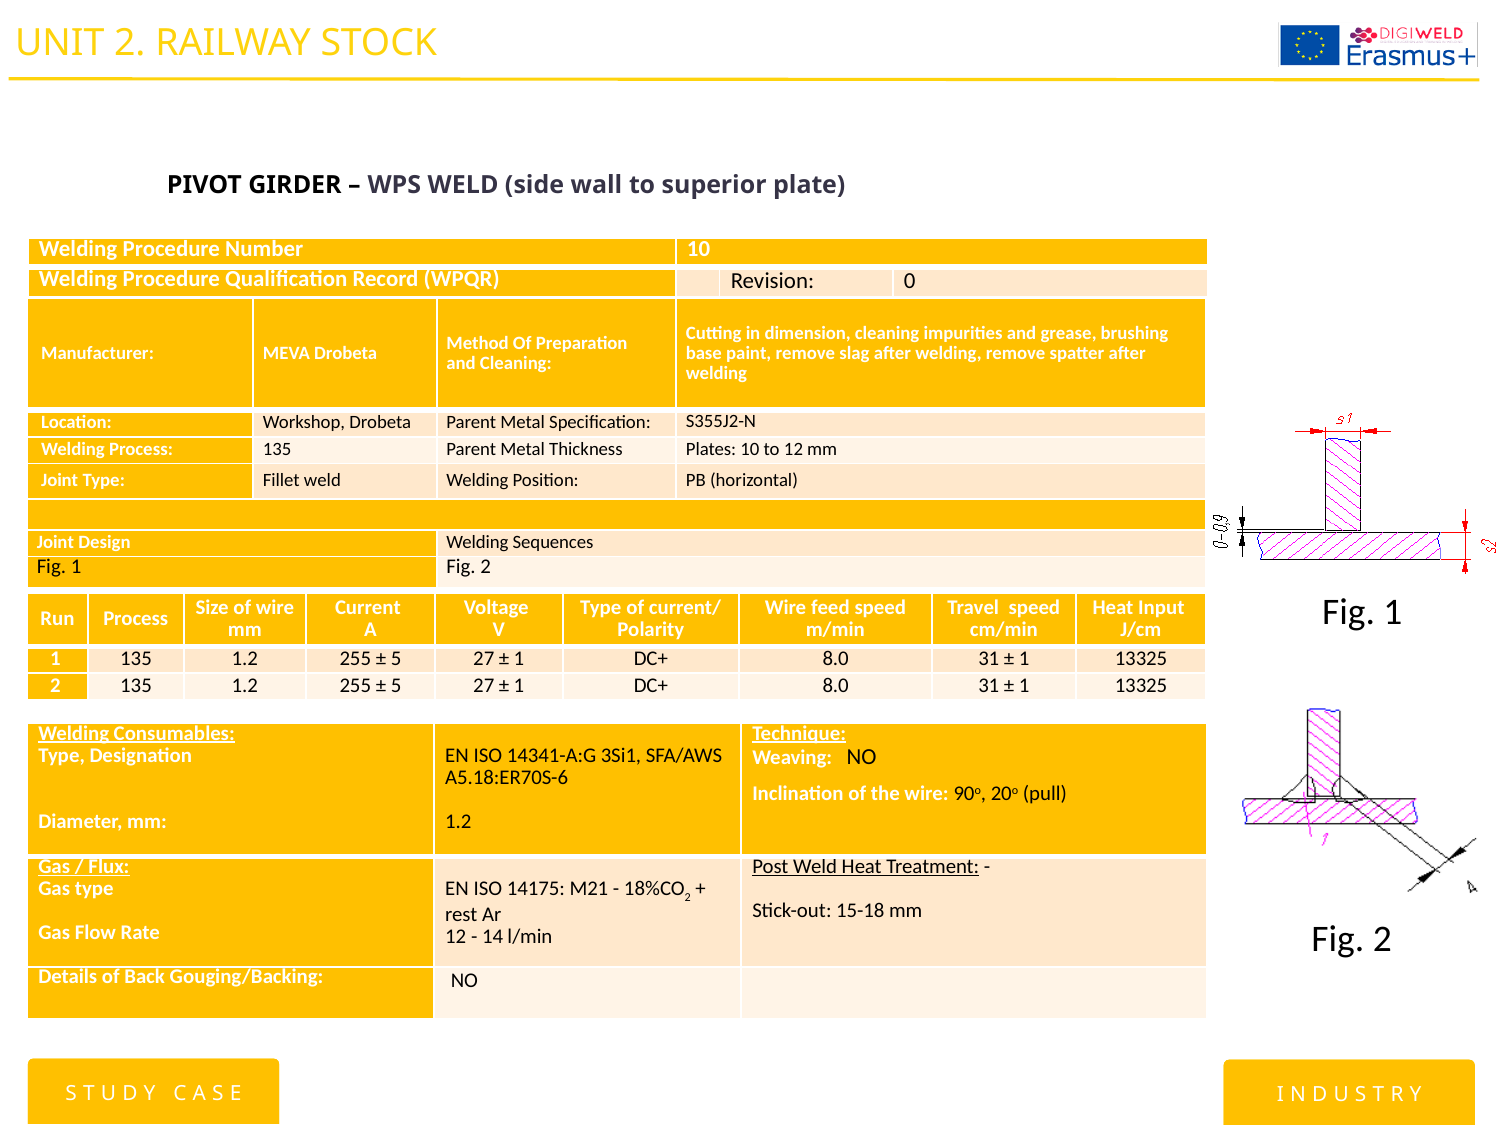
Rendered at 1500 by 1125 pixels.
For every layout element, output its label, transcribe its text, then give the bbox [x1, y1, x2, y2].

table_cell [28, 500, 1205, 529]
table_cell Welding Sequences [438, 531, 1205, 556]
table_cell Welding Position: [438, 464, 675, 498]
table_cell 8.0 [740, 674, 931, 699]
table_header Welding Procedure Number [29, 239, 675, 264]
table_cell 255 ± 5 [307, 649, 434, 672]
table_cell 255 ± 5 [307, 674, 434, 699]
table_cell Fig. 1 [28, 557, 436, 587]
table_cell S355J2-N [677, 413, 1205, 436]
table_cell Post Weld Heat Treatment: - Stick-out: 15-18 mm [742, 859, 1206, 966]
table_cell EN ISO 14175: M21 - 18%CO2 + rest Ar 12 - 14 l/min [435, 859, 740, 966]
table_cell DC+ [564, 674, 738, 699]
table_cell Fig. 2 [438, 557, 1205, 587]
table_cell Parent Metal Thickness [438, 438, 675, 463]
table_header Method Of Preparation and Cleaning: [438, 299, 675, 407]
table_cell 27 ± 1 [436, 649, 562, 672]
table_cell Details of Back Gouging/Backing: [28, 968, 433, 1018]
text_box INDUSTRY [1222, 1057, 1476, 1125]
table_cell 8.0 [740, 649, 931, 672]
table_cell 135 [254, 438, 436, 463]
table_header Cutting in dimension, cleaning impurities and grease, brushing base paint, remove slag after welding, remove spatter after welding [677, 299, 1205, 407]
table_header Current A [307, 594, 434, 644]
table_cell Parent Metal Specification: [438, 413, 675, 436]
table_cell [742, 968, 1206, 1018]
table_cell Welding Process: [28, 438, 252, 463]
table_cell PB (horizontal) [677, 464, 1205, 498]
table_cell 31 ± 1 [933, 674, 1075, 699]
table_header Manufacturer: [28, 299, 252, 407]
picture [1225, 703, 1499, 913]
table_cell Location: [28, 413, 252, 436]
text_box STUDY CASE [26, 1056, 281, 1125]
table_cell 135 [89, 649, 183, 672]
picture [1133, 21, 1480, 67]
table_header Welding Consumables: Type, Designation Diameter, mm: [28, 724, 433, 854]
table_header Voltage V [436, 594, 562, 644]
table_cell 1.2 [185, 649, 305, 672]
table_cell [677, 270, 719, 296]
table_cell Plates: 10 to 12 mm [677, 438, 1205, 463]
table_header 10 [677, 239, 1207, 264]
table_cell NO [435, 968, 740, 1018]
table_cell Fillet weld [254, 464, 436, 498]
table_header Heat Input J/cm [1077, 594, 1205, 644]
picture [1205, 407, 1499, 585]
text_box Fig. 2 [1296, 913, 1407, 967]
table_cell 13325 [1077, 674, 1205, 699]
table_cell Workshop, Drobeta [254, 413, 436, 436]
text_box PIVOT GIRDER – WPS WELD (side wall to superior plate) [152, 161, 1208, 206]
table_cell 31 ± 1 [933, 649, 1075, 672]
table_cell 1.2 [185, 674, 305, 699]
table_header Technique: Weaving: NO Inclination of the wire: 90o, 20o (pull) [742, 724, 1206, 854]
text_box Fig. 1 [1307, 585, 1418, 639]
table_cell Gas / Flux: Gas type Gas Flow Rate [28, 859, 433, 966]
table_cell Welding Procedure Qualification Record (WPQR) [29, 270, 675, 296]
table_header Size of wire mm [185, 594, 305, 644]
table_header Travel speed cm/min [933, 594, 1075, 644]
table_cell Joint Design [28, 531, 436, 556]
table_cell 13325 [1077, 649, 1205, 672]
table_header Run [28, 594, 87, 644]
table_cell 0 [894, 270, 1207, 296]
table_cell DC+ [564, 649, 738, 672]
table_header MEVA Drobeta [254, 299, 436, 407]
table_cell Revision: [720, 270, 892, 296]
table_cell 135 [89, 674, 183, 699]
table_header EN ISO 14341-A:G 3Si1, SFA/AWS A5.18:ER70S-6 1.2 [435, 724, 740, 854]
table_cell Joint Type: [28, 464, 252, 498]
table_header Type of current/ Polarity [564, 594, 738, 644]
table_header Process [89, 594, 183, 644]
table_header Wire feed speed m/min [740, 594, 931, 644]
table_cell 1 [28, 649, 87, 672]
table_cell 2 [28, 674, 87, 699]
table_cell 27 ± 1 [436, 674, 562, 699]
title UNIT 2. Railway stock [0, 10, 602, 77]
